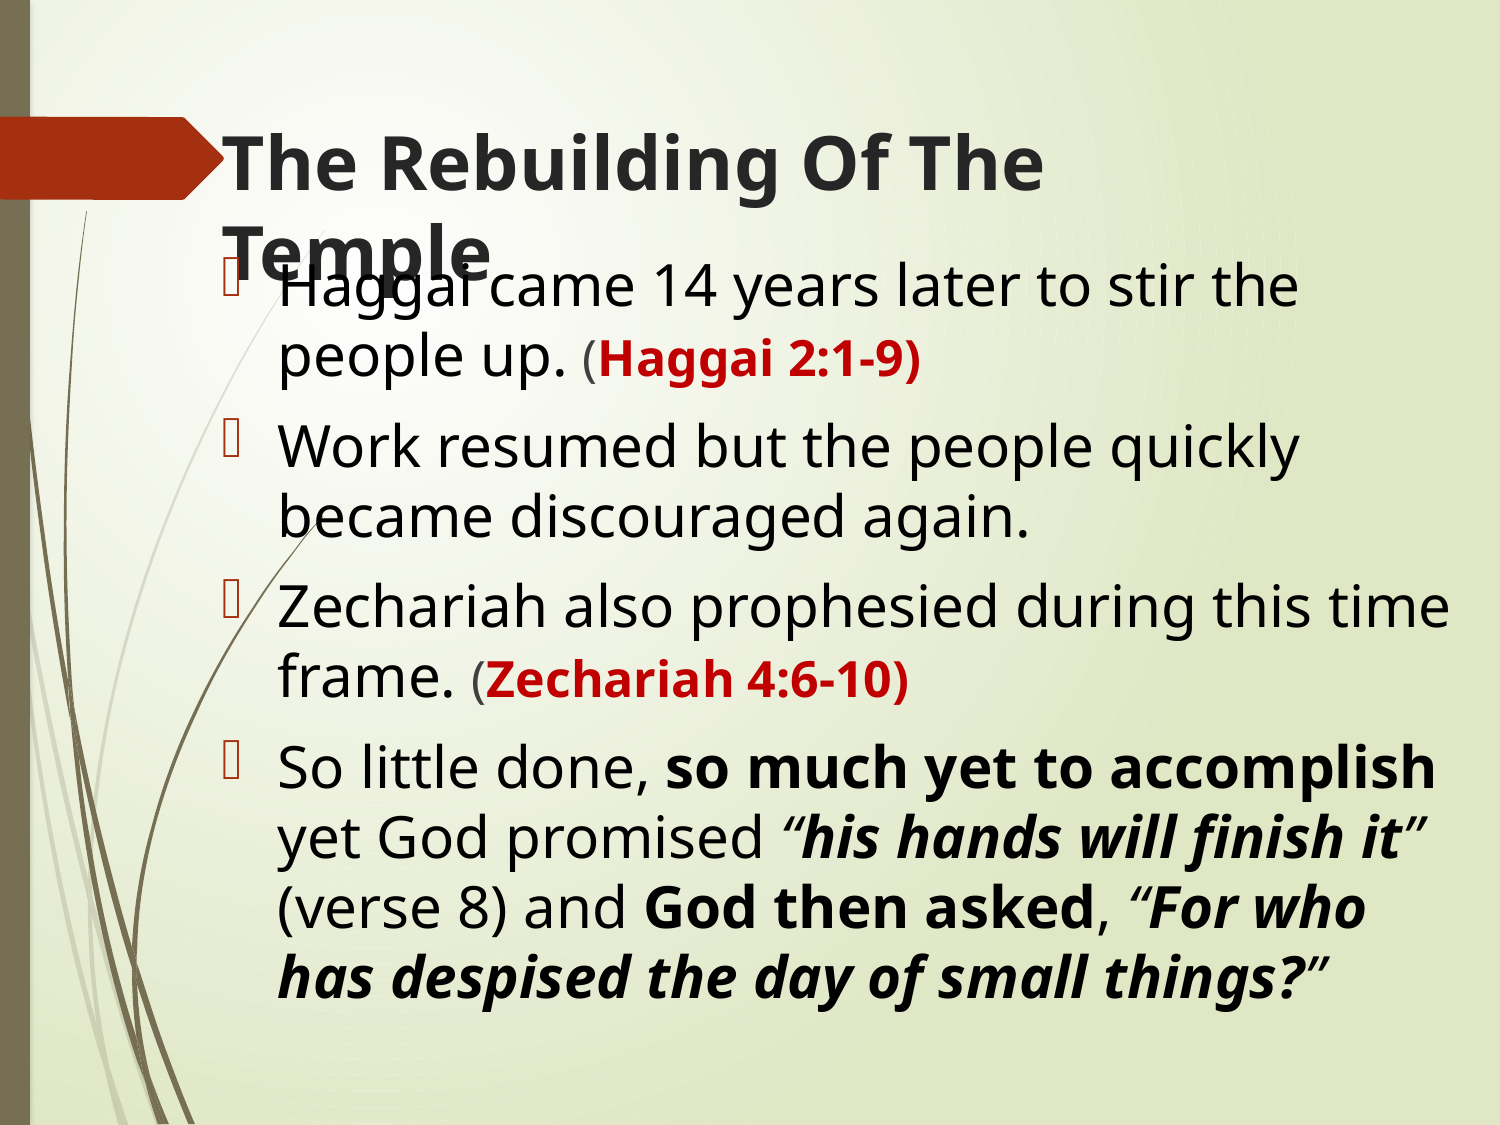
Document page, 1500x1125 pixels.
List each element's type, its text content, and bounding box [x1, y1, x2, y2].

title The Rebuilding Of The Temple [206, 108, 1334, 240]
list Haggai came 14 years later to stir the people up. (Haggai 2:1-9) Work resumed but the people quickly became discouraged again. Zechariah also prophesied during this time frame. (Zechariah 4:6-10) So little done, so much yet to accomplish yet God promised “his hands will finish it” (verse 8) and God then asked, “For who has despised the day of small things?” [206, 240, 1468, 1018]
